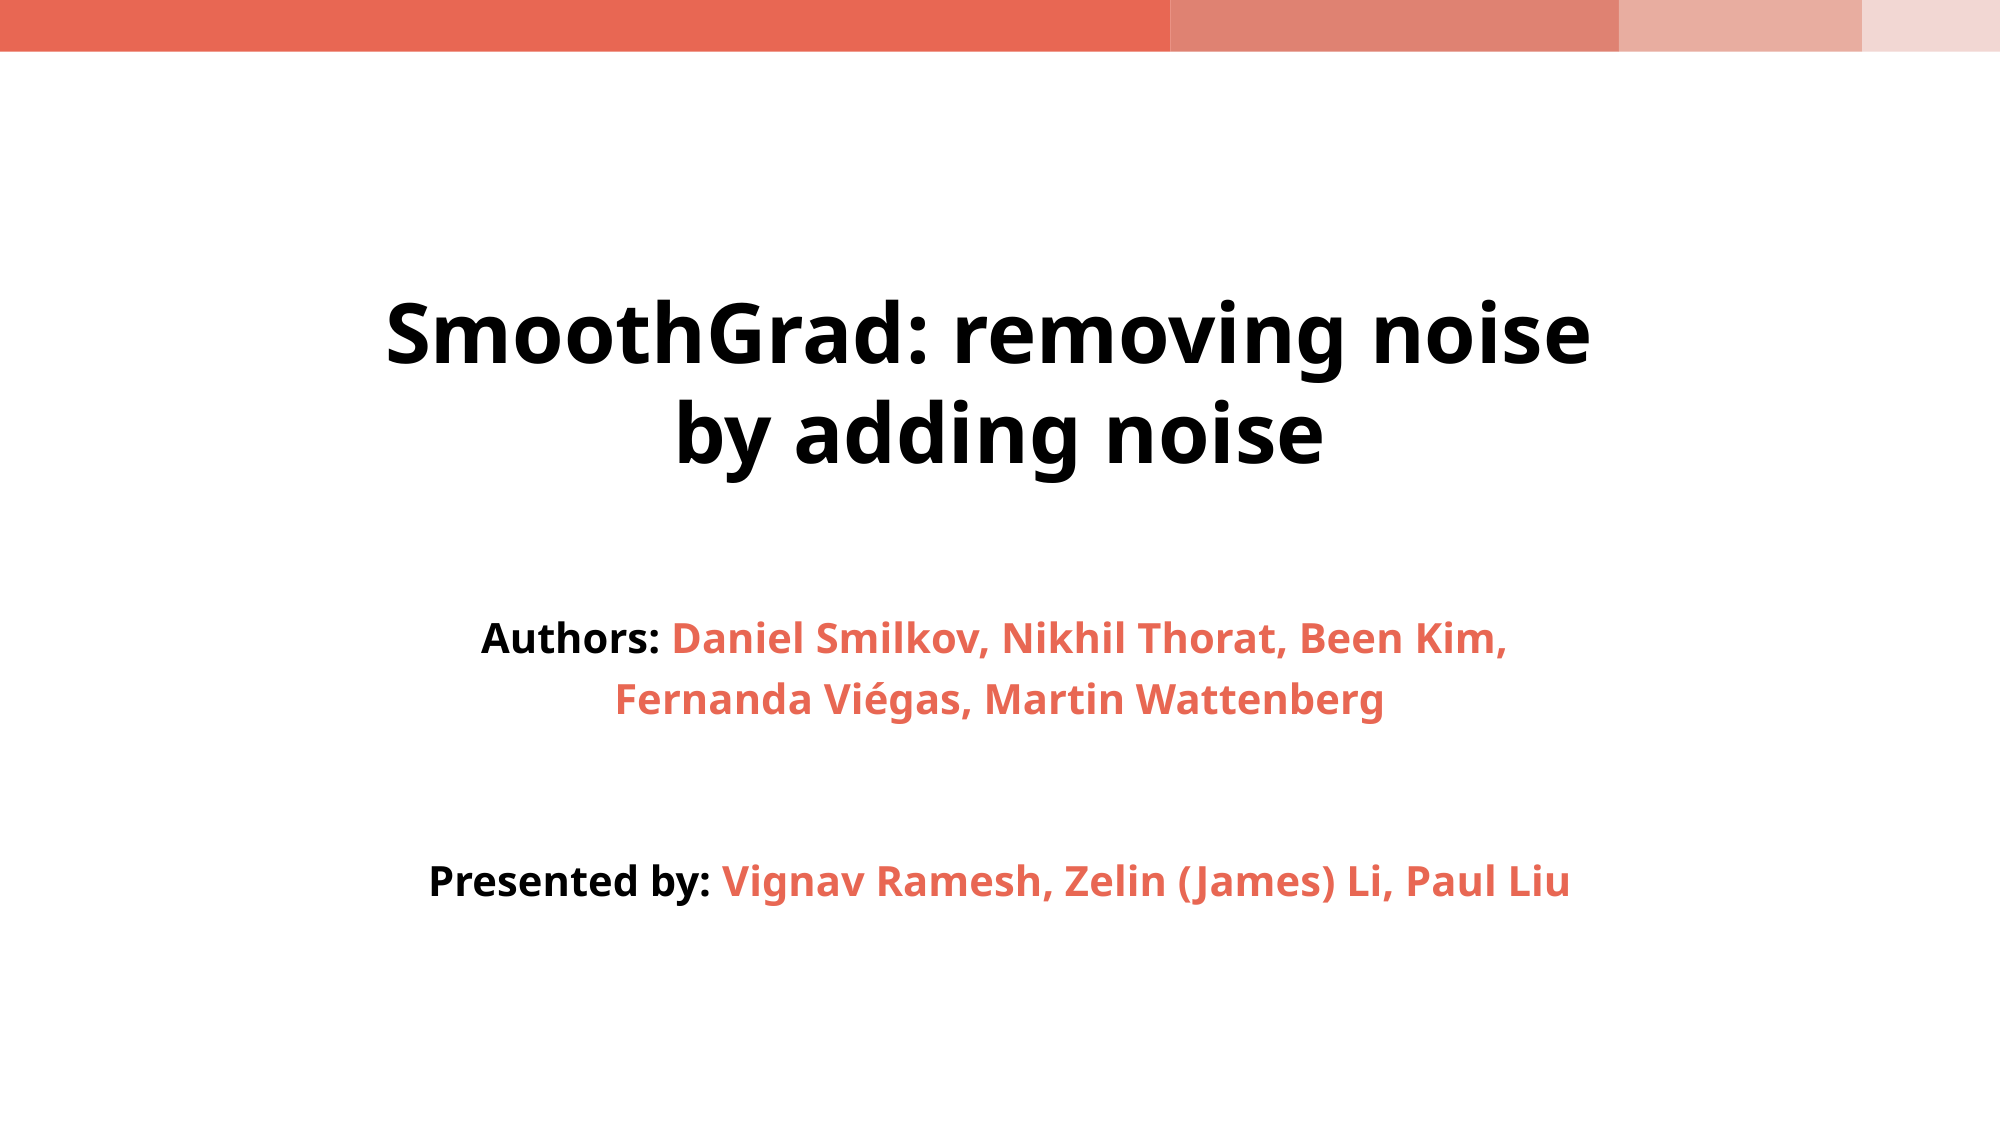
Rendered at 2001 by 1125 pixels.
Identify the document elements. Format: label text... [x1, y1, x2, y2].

text_box SmoothGrad: removing noise by adding noise [0, 272, 2000, 489]
text_box Authors: Daniel Smilkov, Nikhil Thorat, Been Kim, Fernanda Viégas, Martin Wattenberg Presented by: Vignav Ramesh, Zelin (James) Li, Paul Liu [0, 610, 2000, 951]
text_box [1618, 0, 1862, 52]
text_box [1862, 0, 2000, 52]
text_box [0, 0, 1170, 52]
text_box [1170, 0, 1618, 52]
